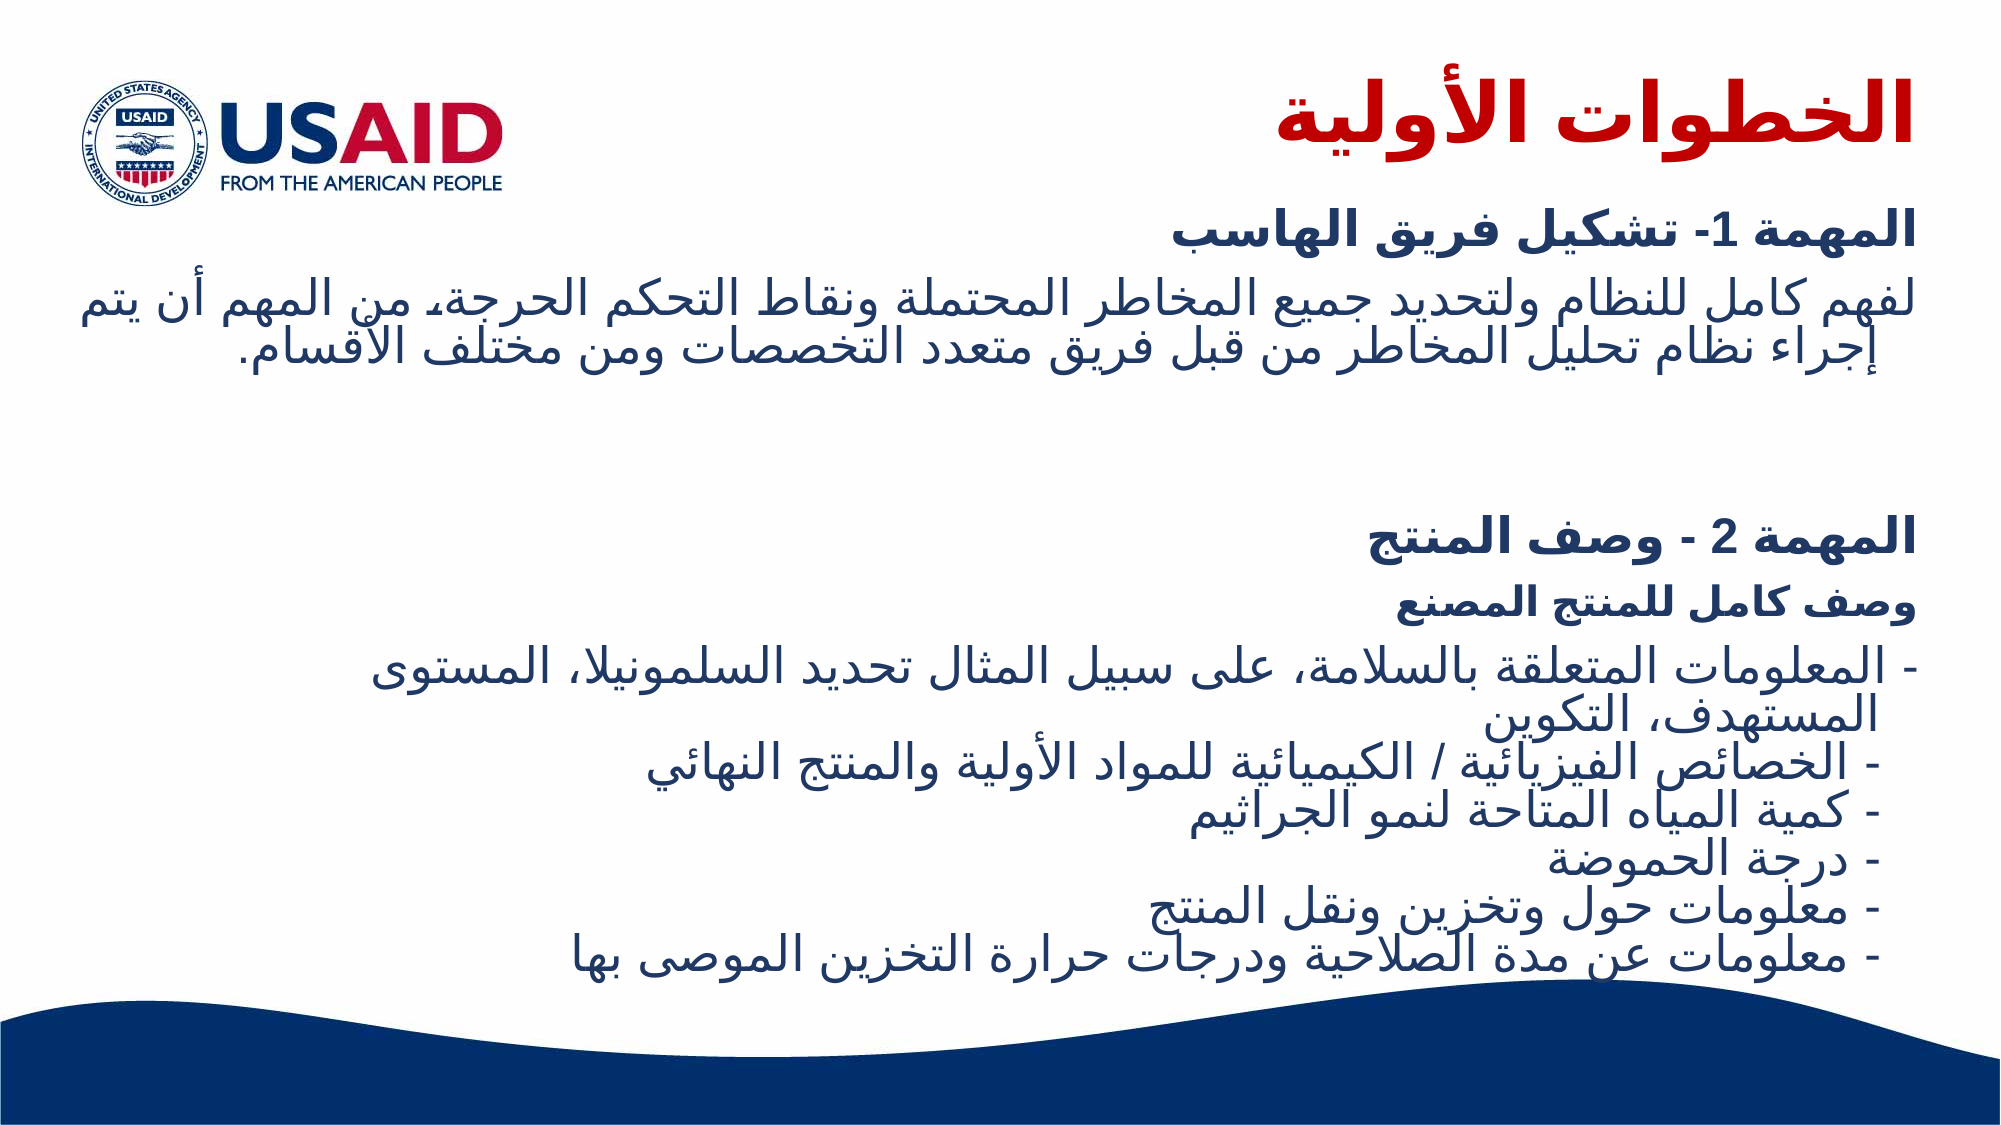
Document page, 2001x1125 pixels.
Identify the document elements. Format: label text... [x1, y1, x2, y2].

list المهمة 1- تشكيل فريق الهاسب لفهم كامل للنظام ولتحديد جميع المخاطر المحتملة ونقاط التحكم الحرجة، من المهم أن يتم إجراء نظام تحليل المخاطر من قبل فريق متعدد التخصصات ومن مختلف الأقسام. المهمة 2 - وصف المنتج وصف كامل للمنتج المصنع - المعلومات المتعلقة بالسلامة، على سبيل المثال تحديد السلمونيلا، المستوى المستهدف، التكوين - الخصائص الفيزيائية / الكيميائية للمواد الأولية والمنتج النهائي - كمية المياه المتاحة لنمو الجراثيم - درجة الحموضة - معلومات حول وتخزين ونقل المنتج - معلومات عن مدة الصلاحية ودرجات حرارة التخزين الموصى بها [18, 200, 1934, 1001]
text_box الخطوات الأولية [721, 39, 1934, 178]
picture [0, 0, 2000, 1125]
